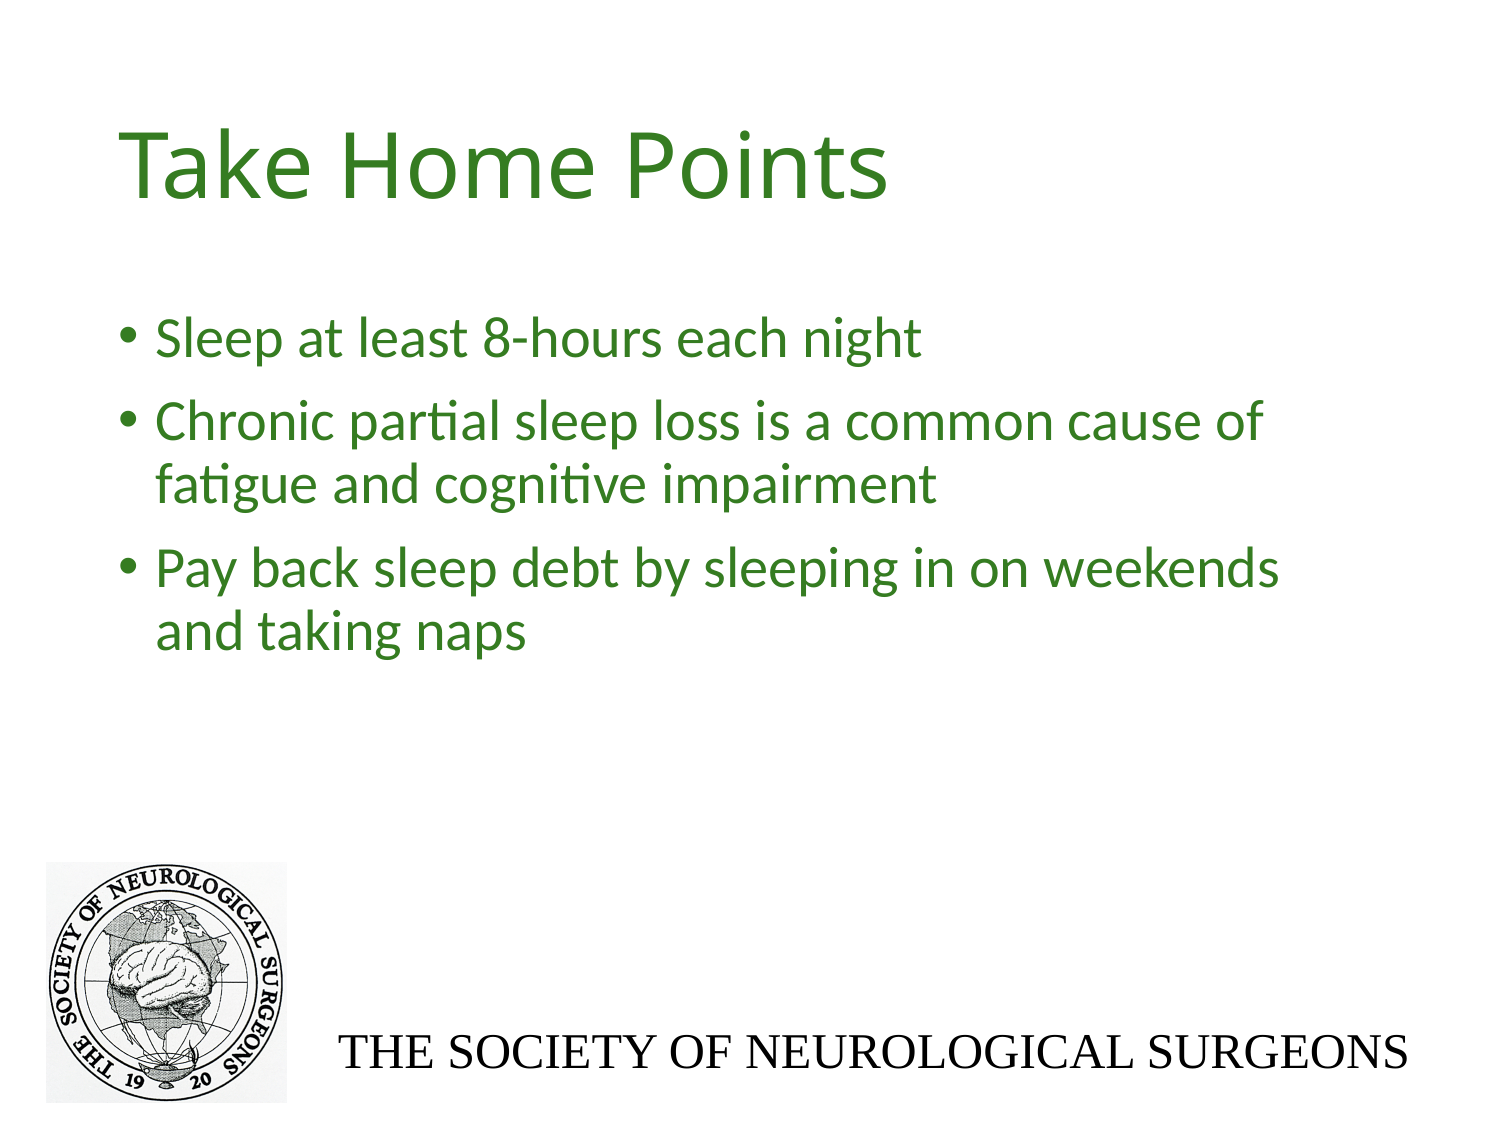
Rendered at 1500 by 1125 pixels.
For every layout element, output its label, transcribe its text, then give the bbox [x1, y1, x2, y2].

list Sleep at least 8-hours each night Chronic partial sleep loss is a common cause of fatigue and cognitive impairment Pay back sleep debt by sleeping in on weekends and taking naps [103, 299, 1397, 1014]
title Take Home Points [103, 59, 1397, 278]
picture [46, 862, 287, 1103]
